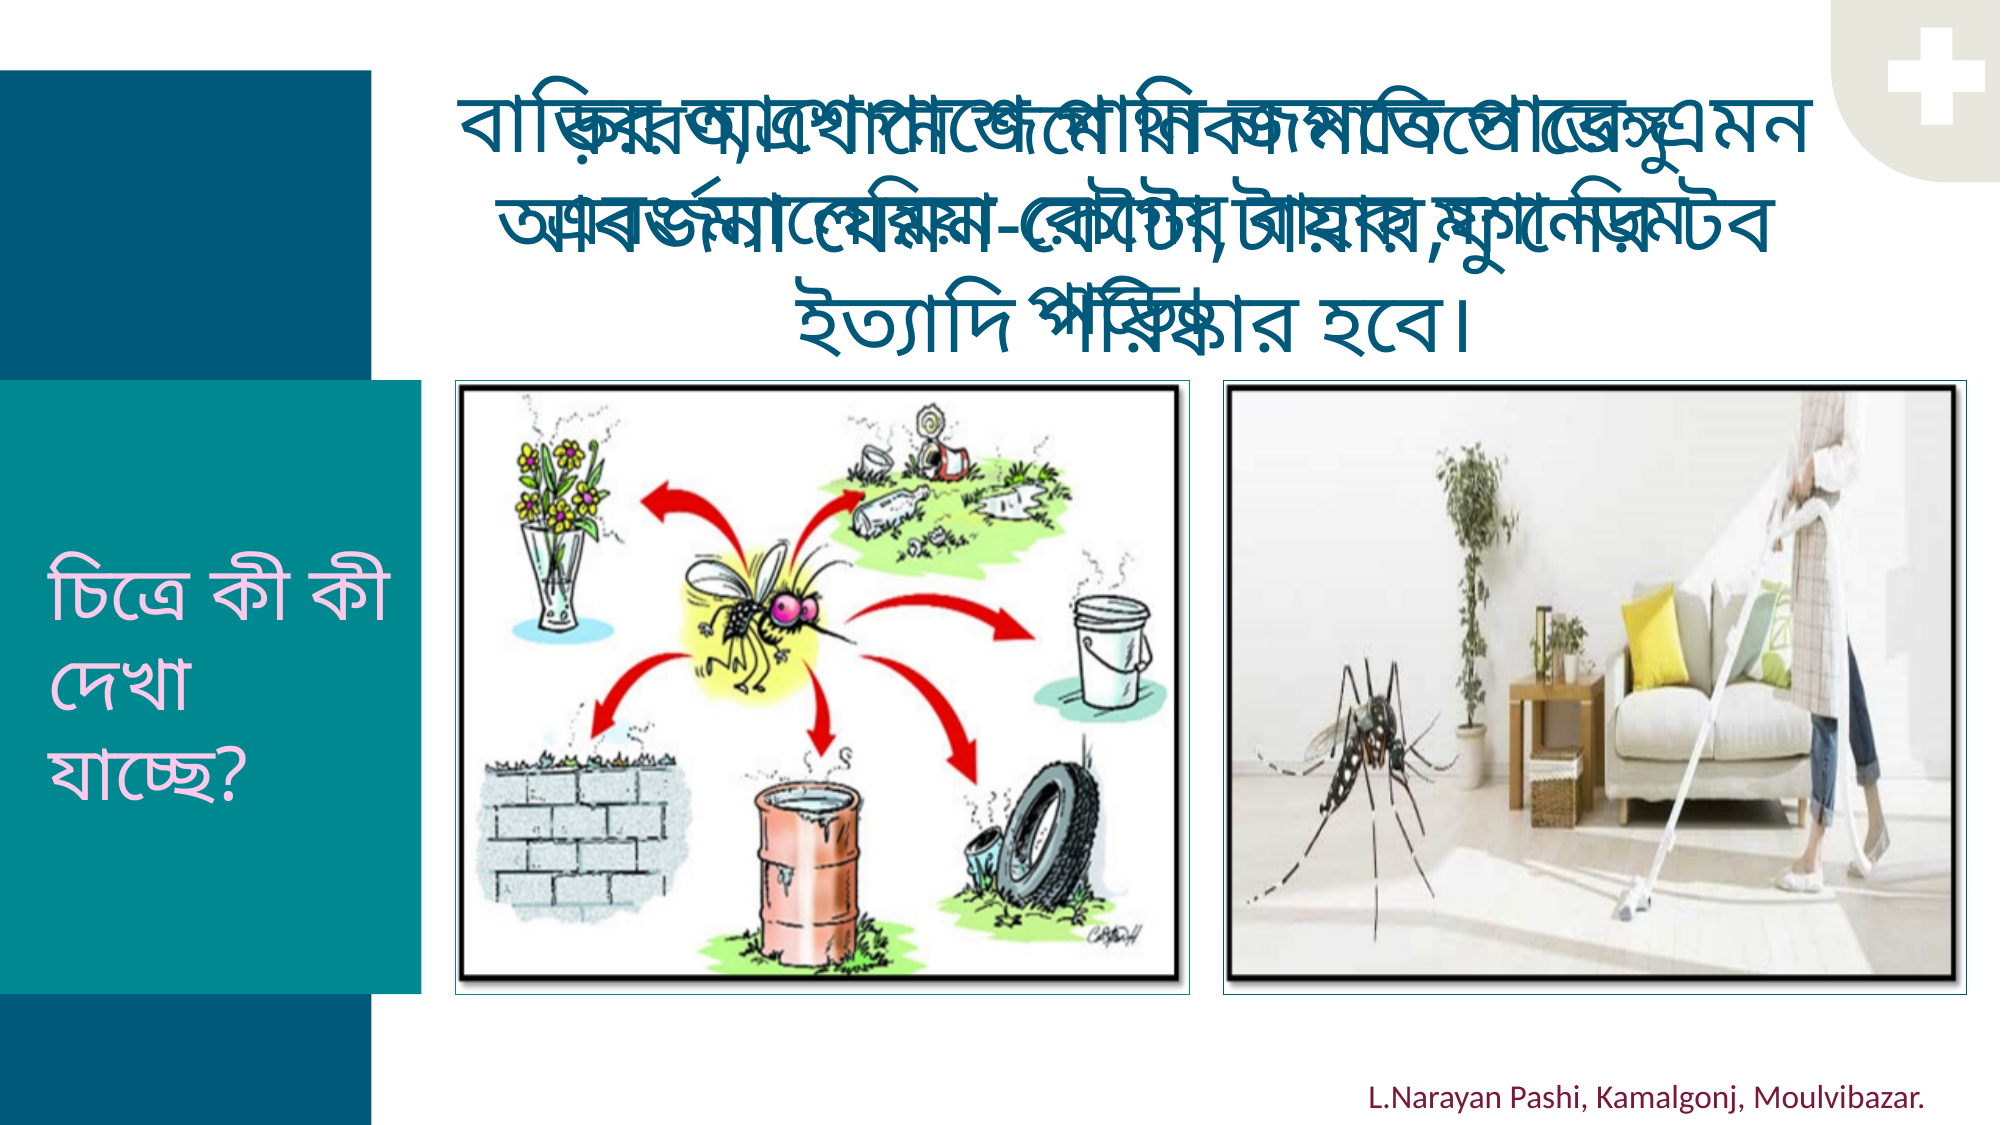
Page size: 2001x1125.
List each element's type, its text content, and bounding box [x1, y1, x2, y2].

text_box [0, 69, 372, 379]
text_box [1830, 0, 2000, 183]
text_box [0, 379, 422, 995]
picture [455, 379, 1190, 995]
text_box [0, 995, 372, 1125]
footer L.Narayan Pashi, Kamalgonj, Moulvibazar. [1310, 1065, 1985, 1125]
text_box বাড়ির আশেপাশে পানি জমতে পারে এমন আবর্জনা যেমন-কৌটা,টায়ার,ফুলের টব ইত্যাদি পরিষ্কার হবে। [403, 62, 1868, 377]
text_box চিত্রে কী কী দেখা যাচ্ছে? [33, 538, 422, 824]
picture [1225, 382, 1965, 993]
text_box কারণ,এখানে জমে থাকা পানিতে ডেঙ্গু এবং ম্যালেরিয়া রোগের বাহক মশা ডিম পাড়ে। [485, 72, 1750, 358]
